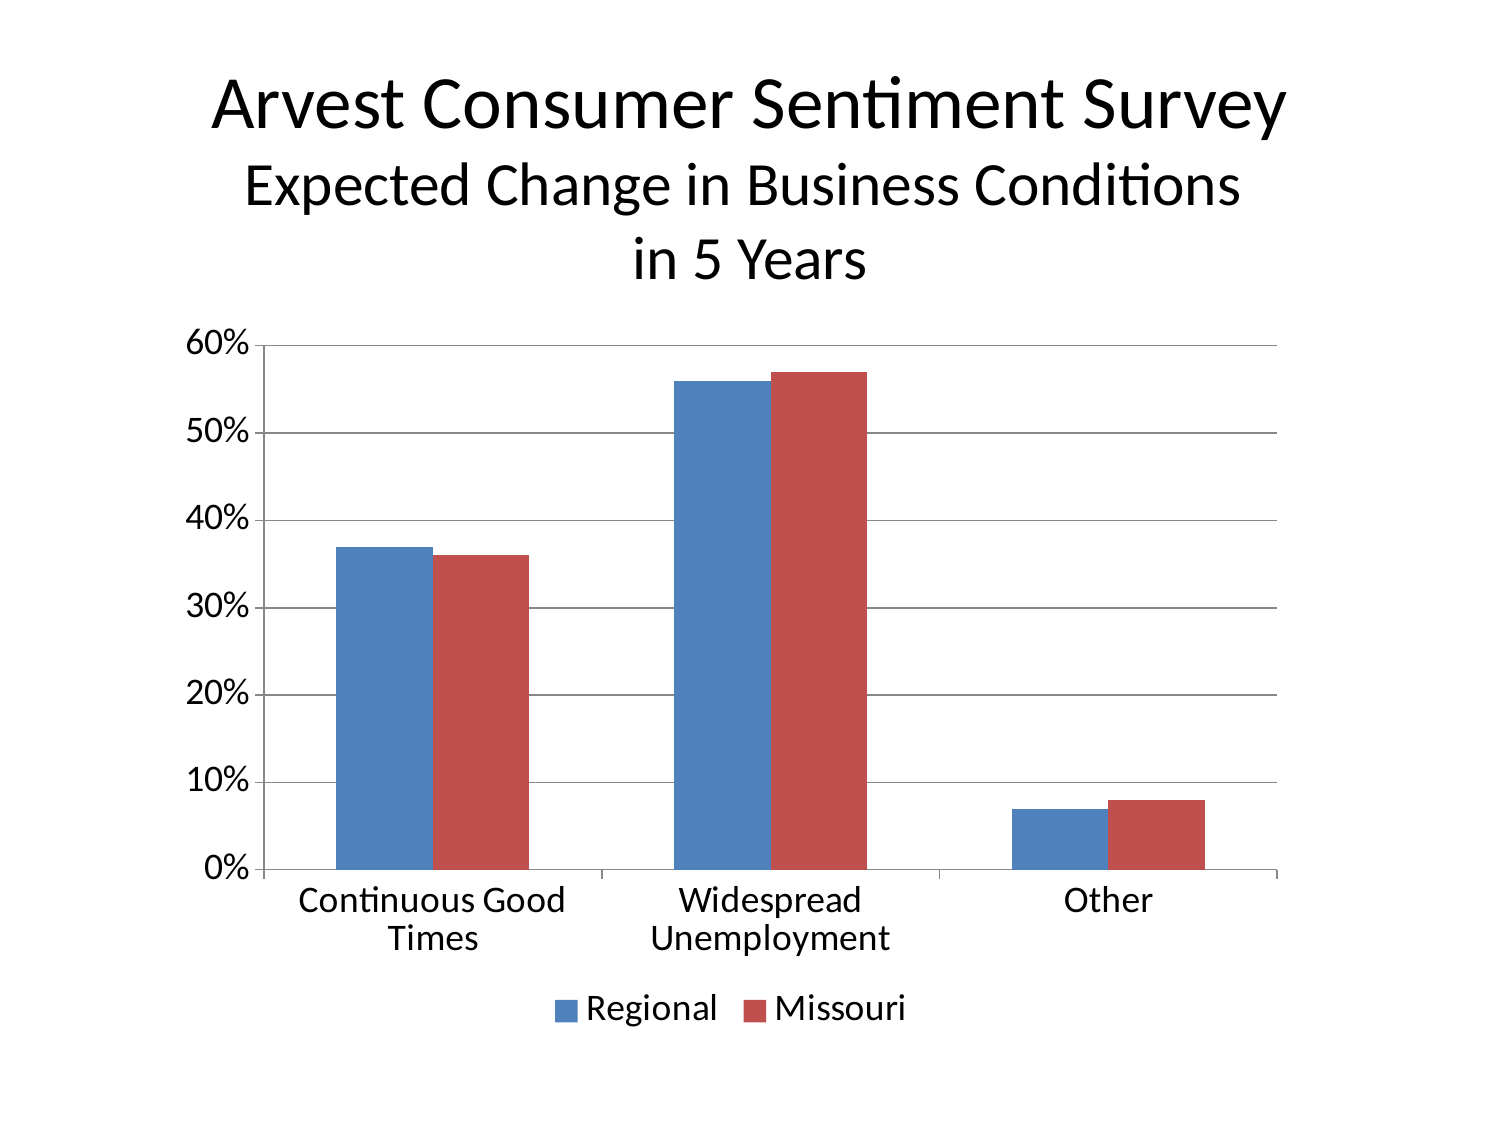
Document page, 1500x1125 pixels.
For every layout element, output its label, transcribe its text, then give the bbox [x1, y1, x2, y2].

chart [162, 312, 1301, 1038]
title Arvest Consumer Sentiment Survey Expected Change in Business Conditions in 5 Years [75, 45, 1425, 300]
